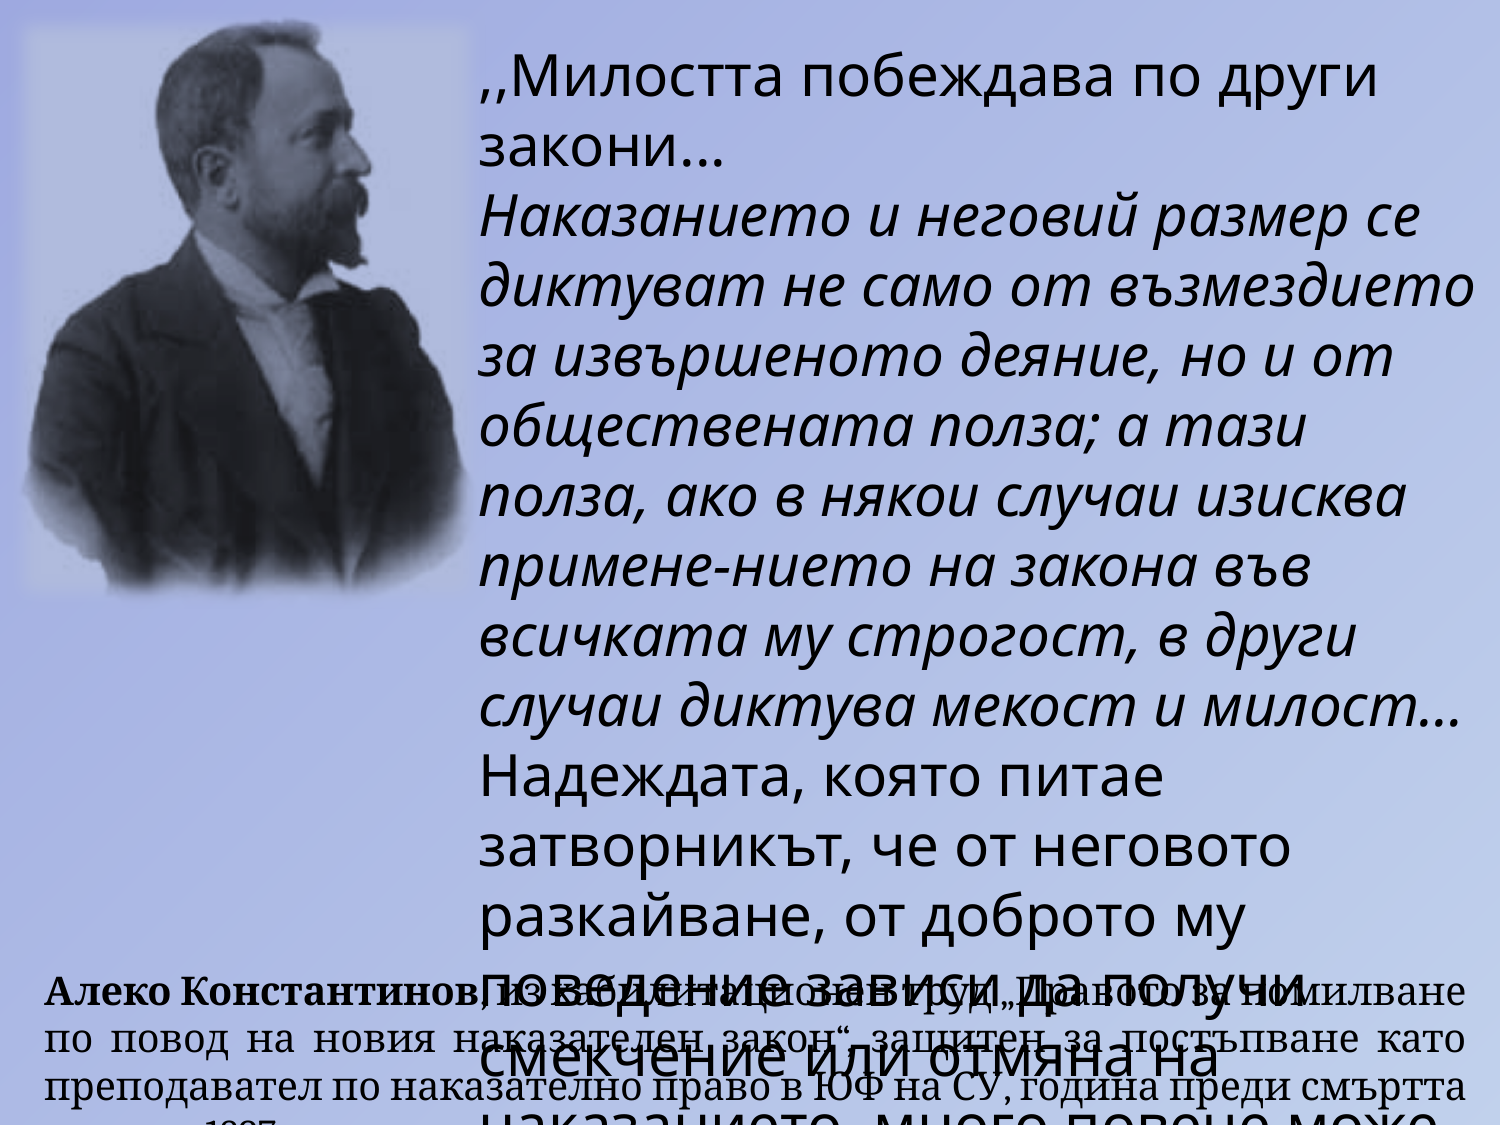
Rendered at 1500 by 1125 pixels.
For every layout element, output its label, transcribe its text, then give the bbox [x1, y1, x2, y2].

picture [5, 7, 487, 610]
text_box Алеко Константинов, из хабилитационен труд „Правото за помилване по повод на новия наказателен закон“, защитен за постъпване като преподавател по наказателно право в ЮФ на СУ, година преди смъртта му през 1897 г. [29, 958, 1483, 1125]
list ,,Милостта побеждава по други закони... Наказанието и неговий размер се диктуват не само от възмездието за извършеното деяние, но и от обществената полза; а тази полза, ако в някои случаи изисква примене-нието на закона във всичката му строгост, в други случаи диктува мекост и милост… Надеждата, която питае затворникът, че от неговото разкайване, от доброто му поведение зависи да получи смекчение или отмяна на наказанието, много повече може да повлияе на неговото поправяне, отколкото най-тежкото наказание...” [407, 30, 1500, 976]
